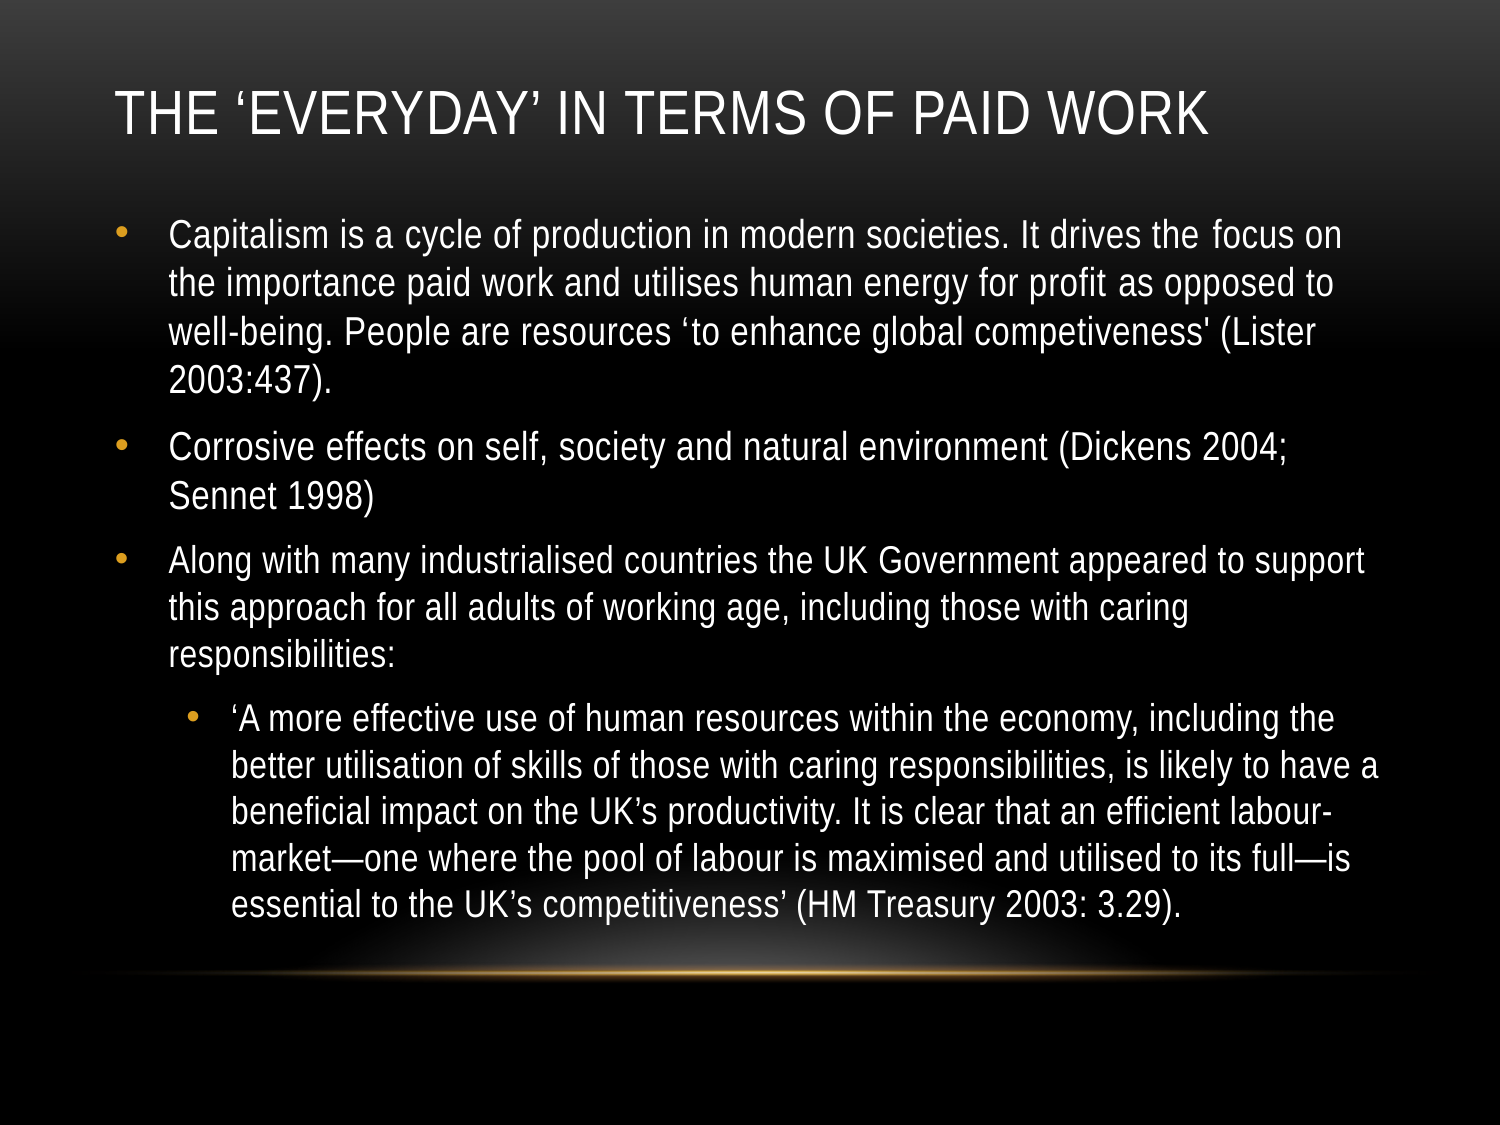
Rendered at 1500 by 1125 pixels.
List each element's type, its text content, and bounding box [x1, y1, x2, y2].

title The ‘everyday’ In terms of Paid work [99, 22, 1400, 155]
list Capitalism is a cycle of production in modern societies. It drives the focus on the importance paid work and utilises human energy for profit as opposed to well-being. People are resources ‘to enhance global competiveness' (Lister 2003:437). Corrosive effects on self, society and natural environment (Dickens 2004; Sennet 1998) Along with many industrialised countries the UK Government appeared to support this approach for all adults of working age, including those with caring responsibilities: ‘A more effective use of human resources within the economy, including the better utilisation of skills of those with caring responsibilities, is likely to have a beneficial impact on the UK’s productivity. It is clear that an efficient labour-market—one where the pool of labour is maximised and utilised to its full—is essential to the UK’s competitiveness’ (HM Treasury 2003: 3.29). [99, 200, 1400, 938]
picture [0, 0, 1500, 1125]
